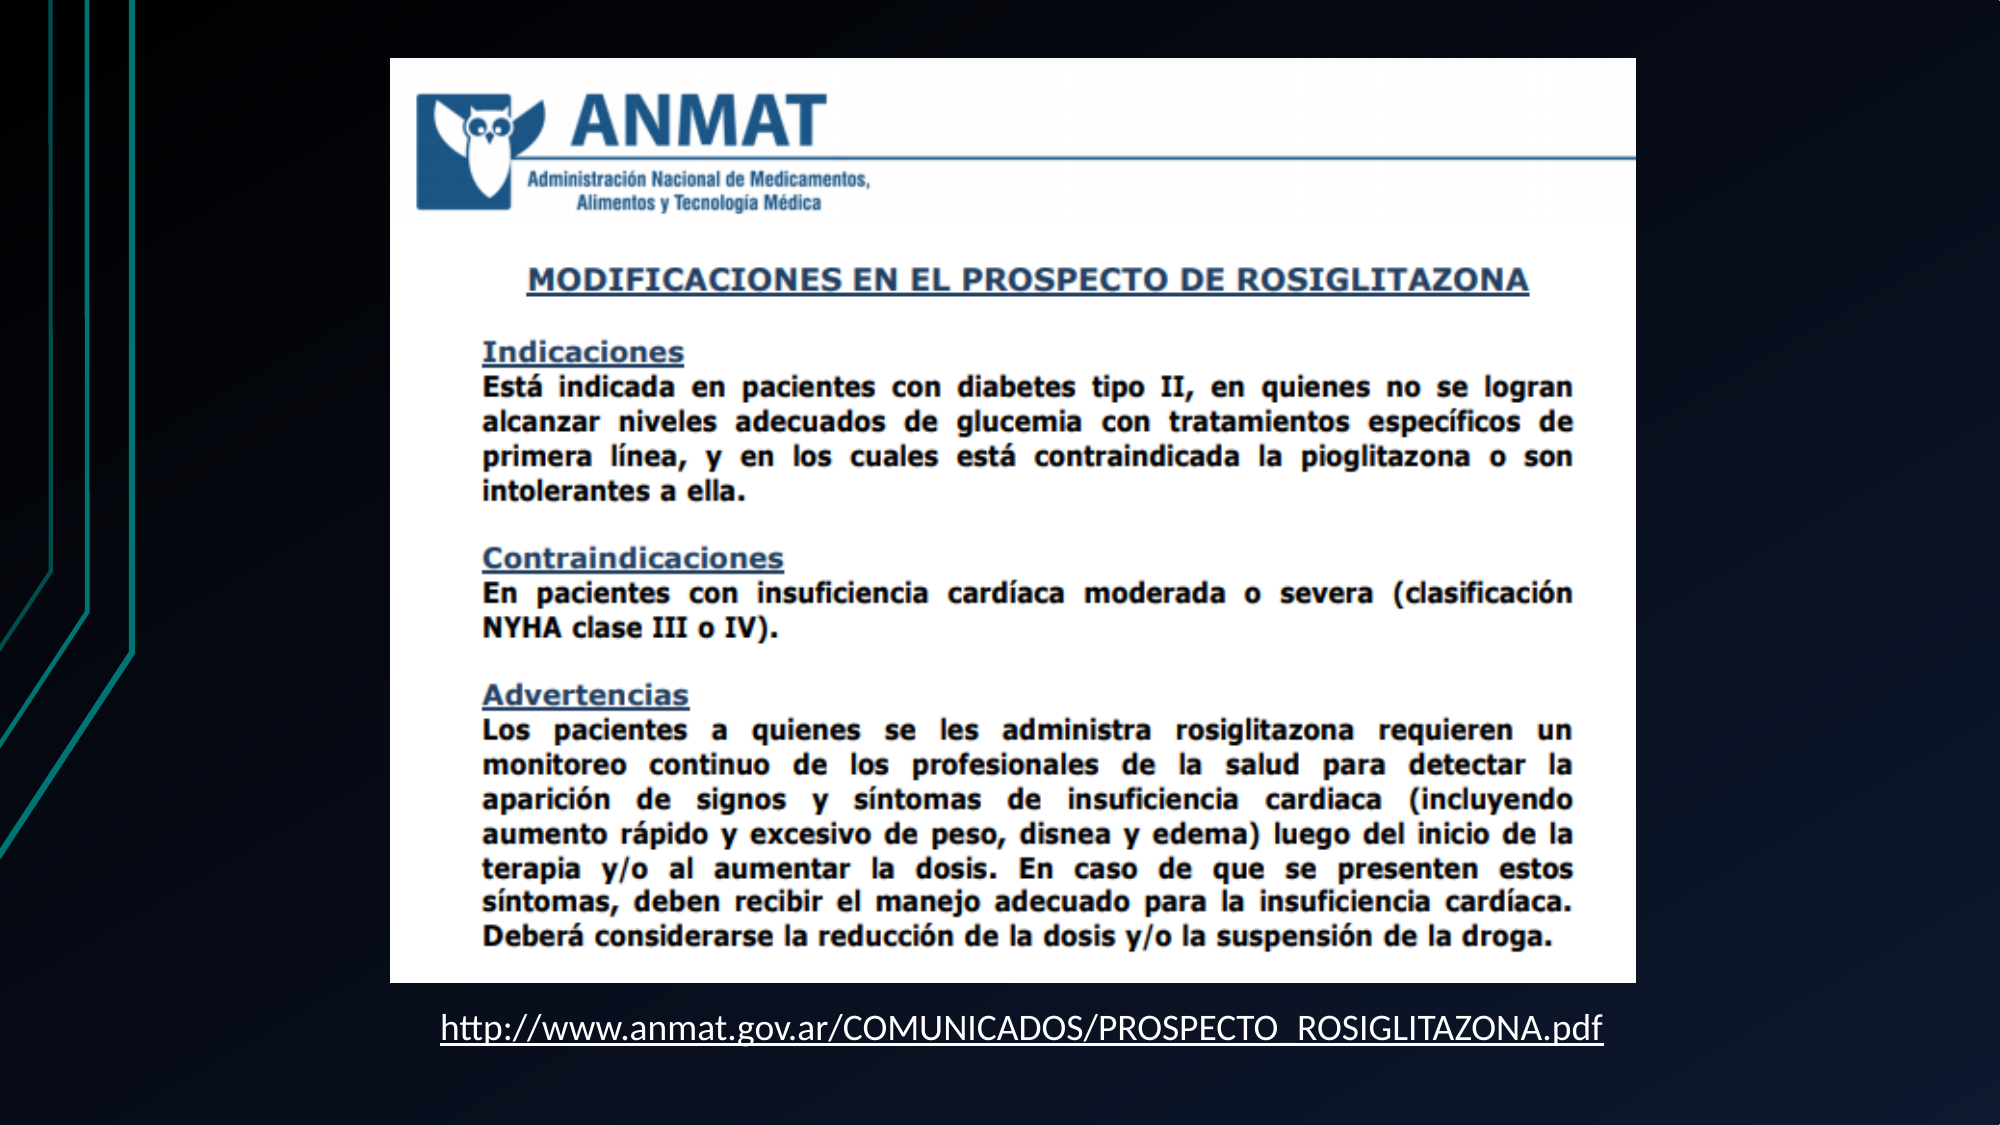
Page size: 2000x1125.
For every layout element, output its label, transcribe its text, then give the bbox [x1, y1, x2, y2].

text_box http://www.anmat.gov.ar/COMUNICADOS/PROSPECTO_ROSIGLITAZONA.pdf [425, 996, 1645, 1056]
picture [390, 58, 1636, 983]
